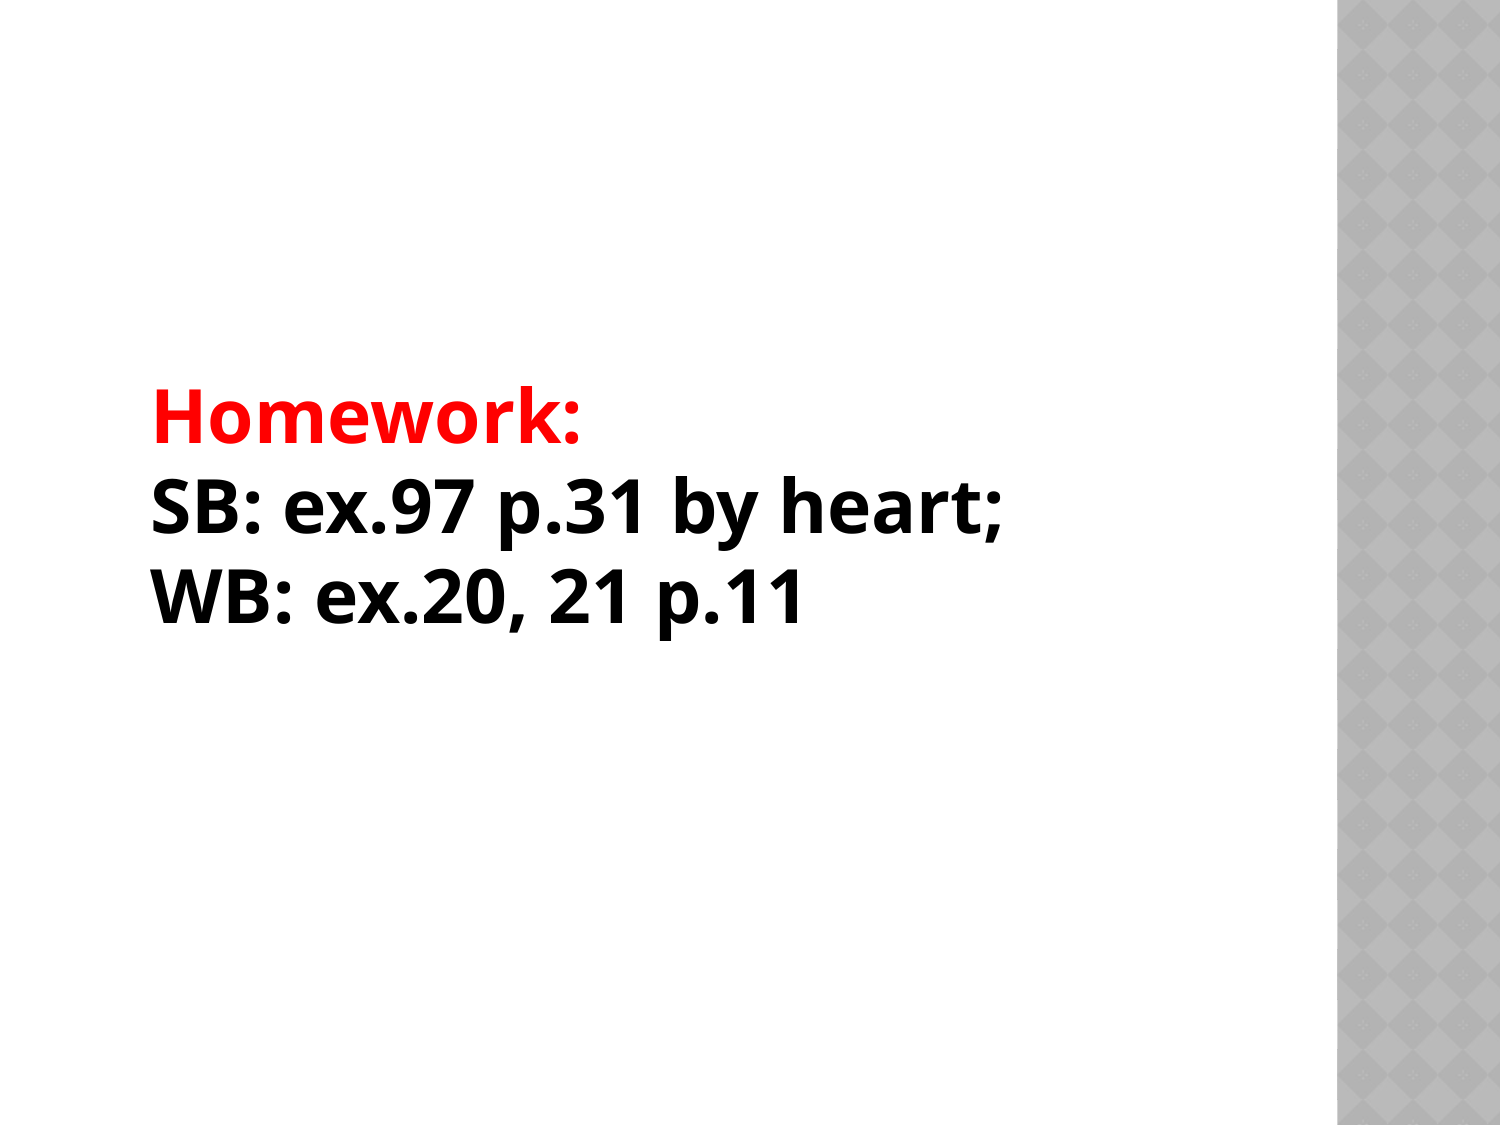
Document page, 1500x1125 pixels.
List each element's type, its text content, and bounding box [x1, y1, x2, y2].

text_box Homework: SB: ex.97 p.31 by heart; WB: ex.20, 21 p.11 [135, 361, 1193, 647]
